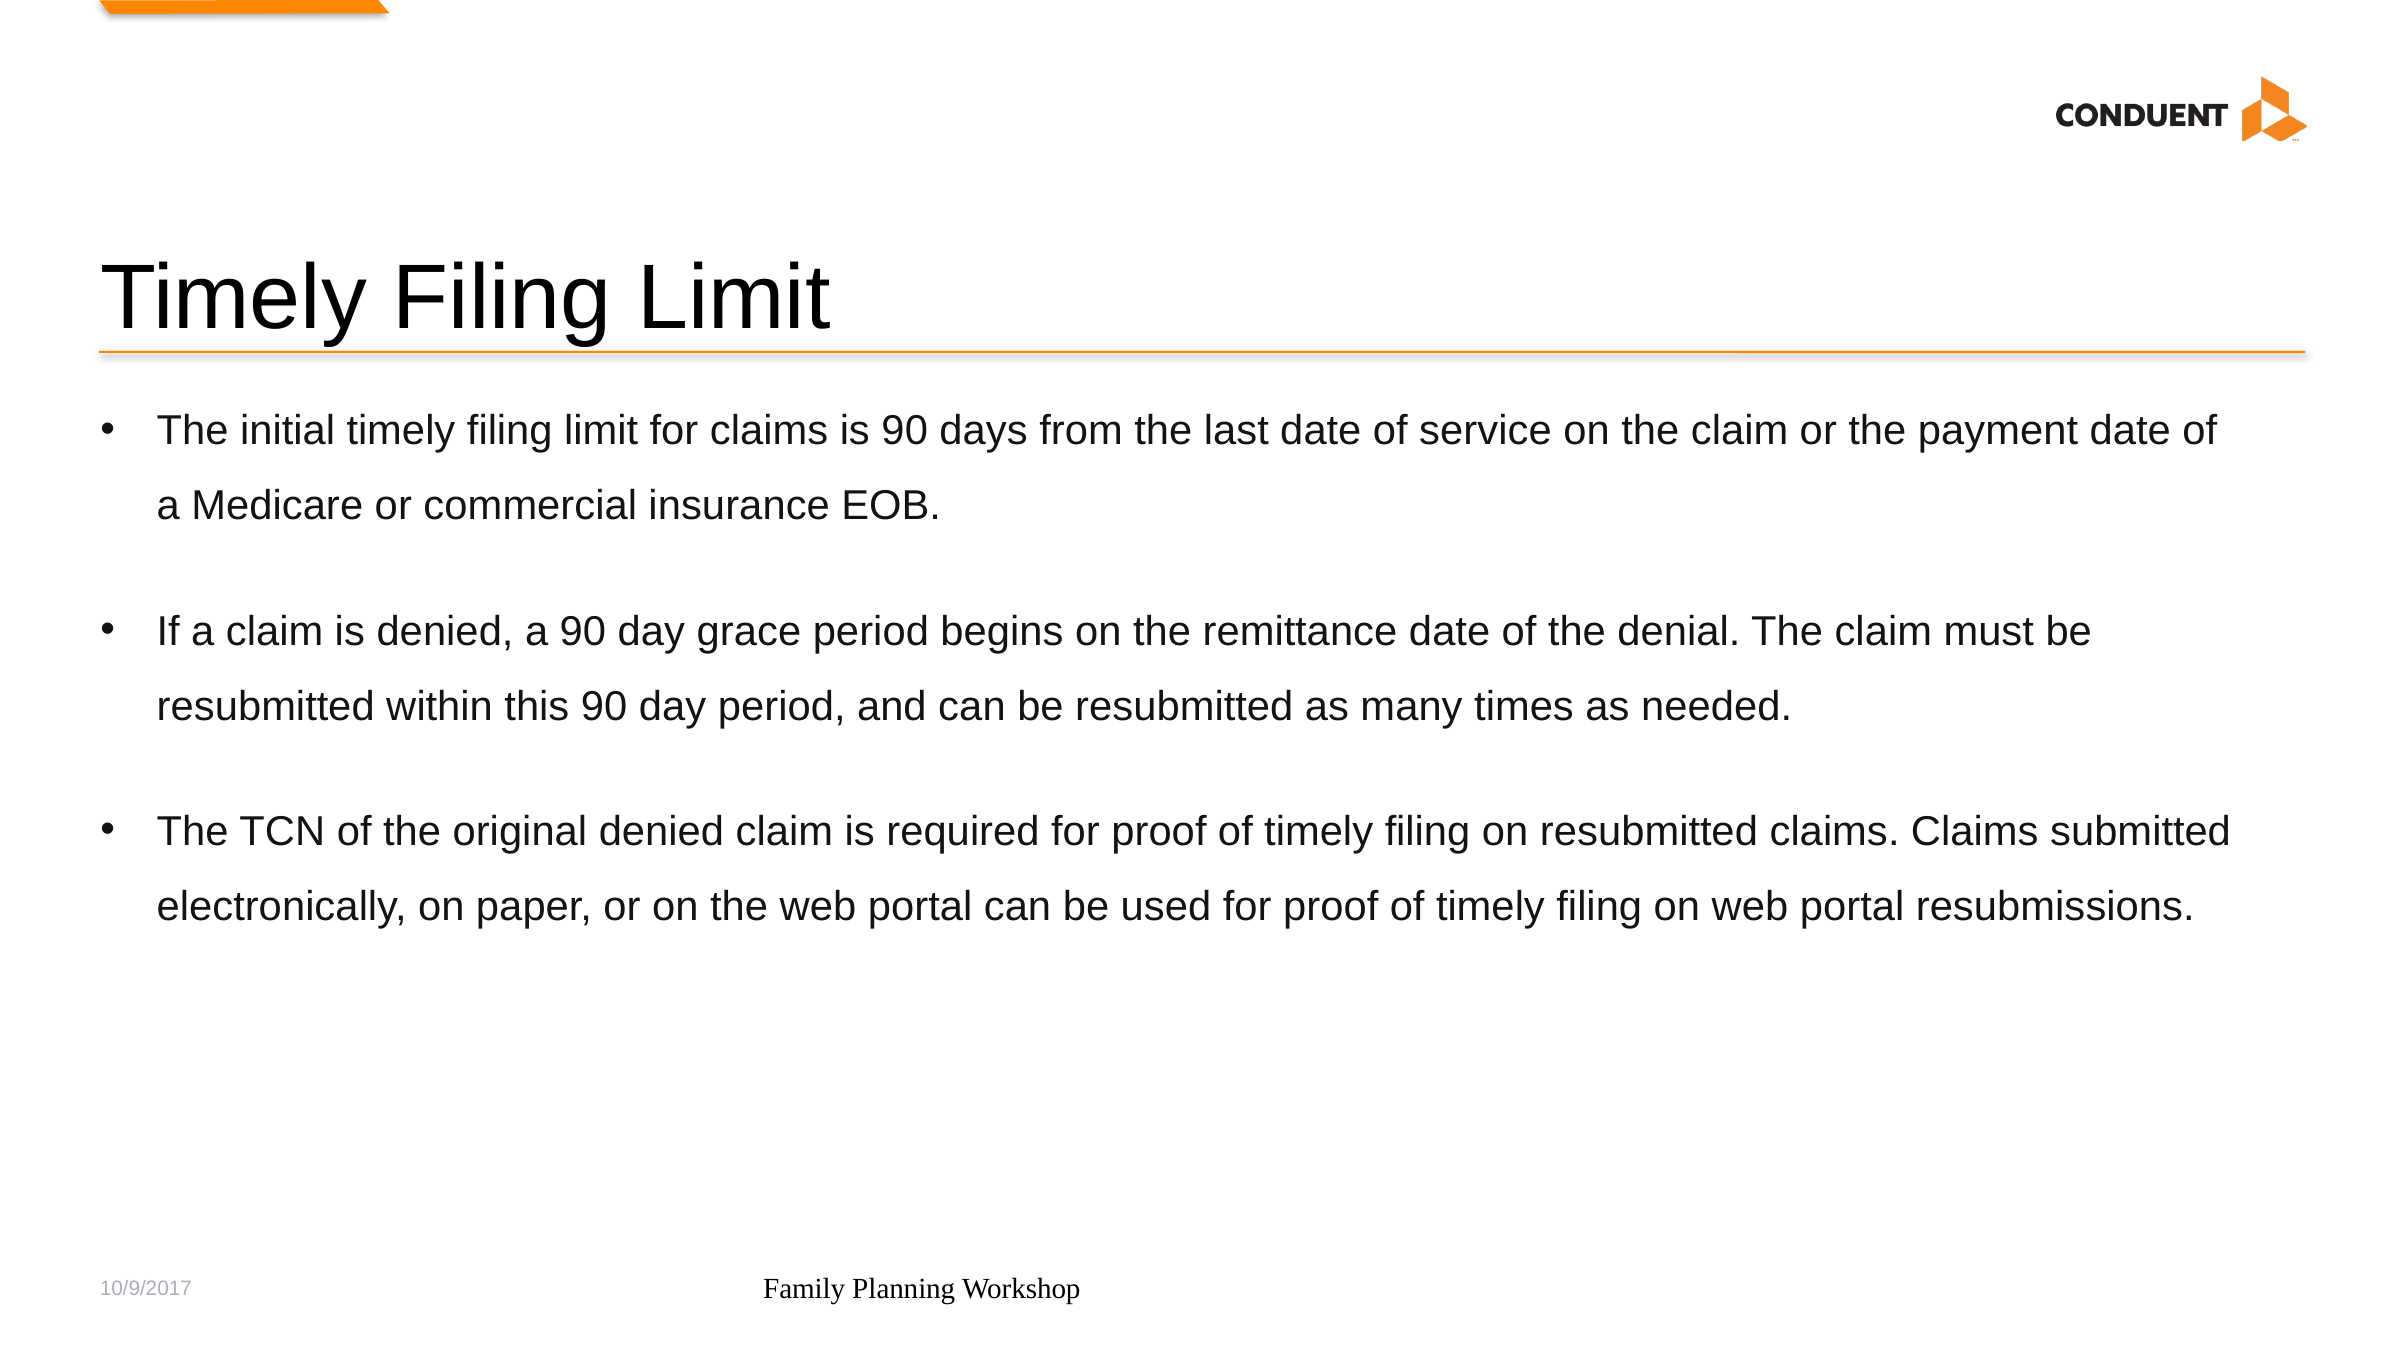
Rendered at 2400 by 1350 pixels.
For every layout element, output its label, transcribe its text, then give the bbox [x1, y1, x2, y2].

footer Family Planning Workshop [305, 1251, 1539, 1324]
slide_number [78, 1251, 305, 1324]
list The initial timely filing limit for claims is 90 days from the last date of service on the claim or the payment date of a Medicare or commercial insurance EOB. If a claim is denied, a 90 day grace period begins on the remittance date of the denial. The claim must be resubmitted within this 90 day period, and can be resubmitted as many times as needed. The TCN of the original denied claim is required for proof of timely filing on resubmitted claims. Claims submitted electronically, on paper, or on the web portal can be used for proof of timely filing on web portal resubmissions. [85, 370, 2248, 997]
title Timely Filing Limit [85, 229, 2314, 455]
